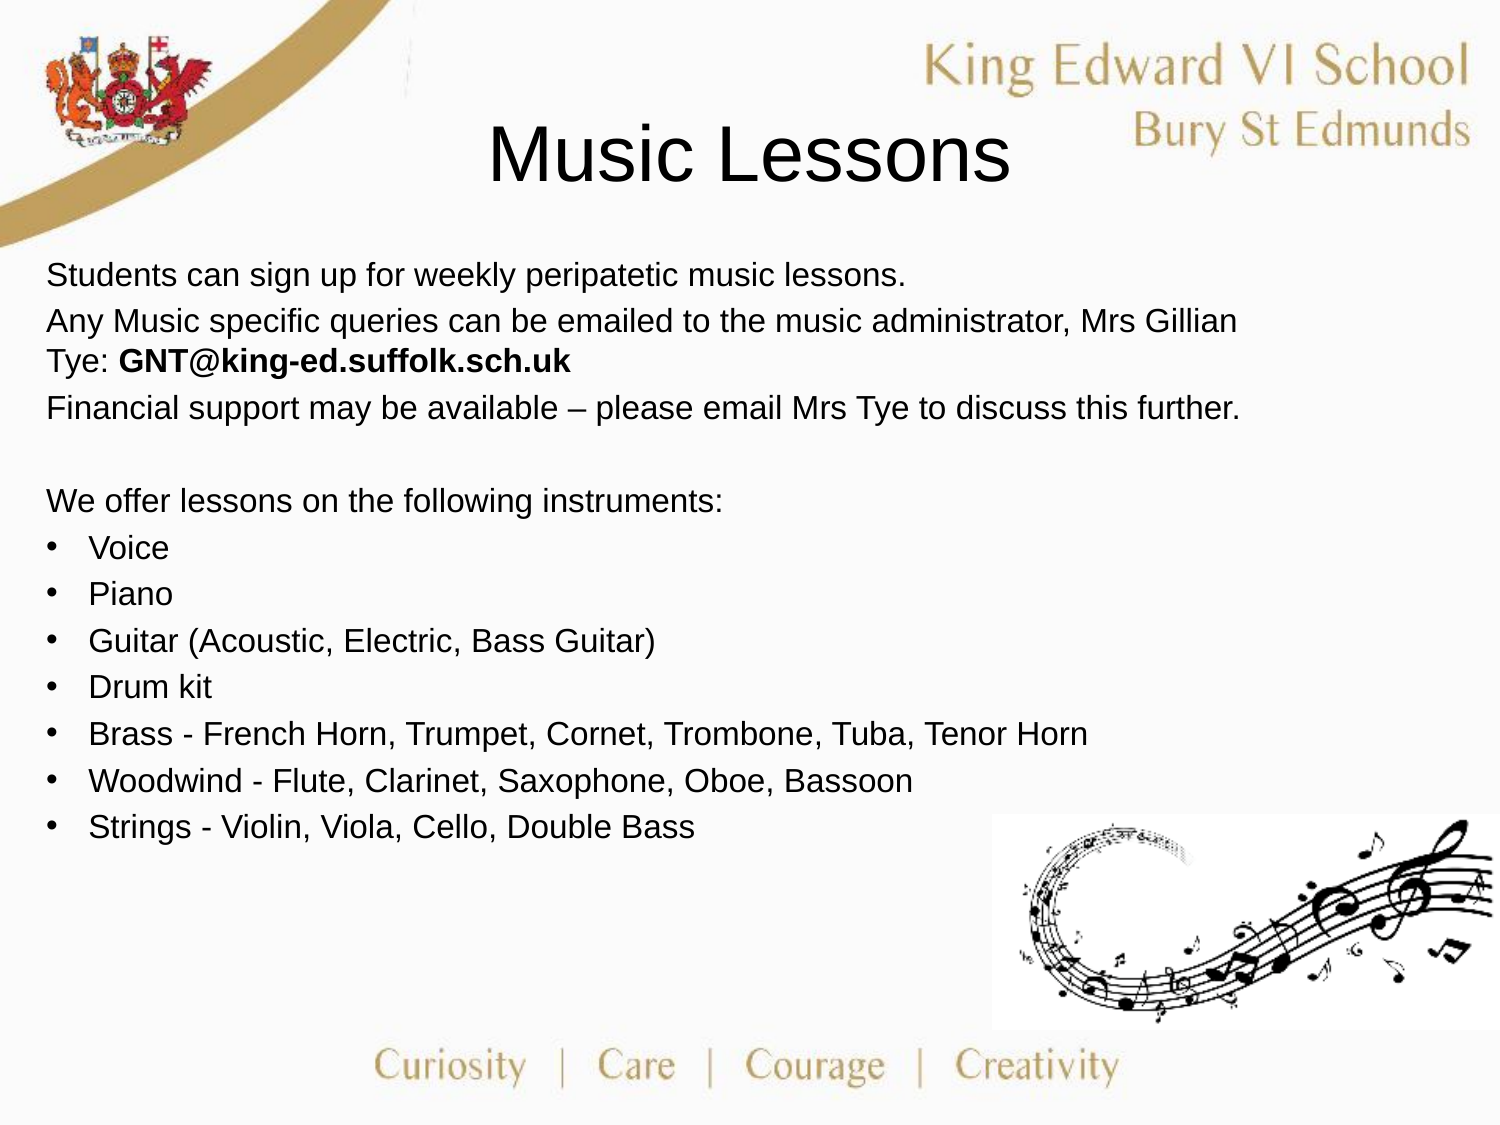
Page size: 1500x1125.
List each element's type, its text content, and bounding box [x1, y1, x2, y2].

list Students can sign up for weekly peripatetic music lessons. Any Music specific queries can be emailed to the music administrator, Mrs Gillian Tye: GNT@king-ed.suffolk.sch.uk Financial support may be available – please email Mrs Tye to discuss this further. We offer lessons on the following instruments: Voice Piano Guitar (Acoustic, Electric, Bass Guitar) Drum kit Brass - French Horn, Trumpet, Cornet, Trombone, Tuba, Tenor Horn Woodwind - Flute, Clarinet, Saxophone, Oboe, Bassoon Strings - Violin, Viola, Cello, Double Bass [38, 249, 1462, 815]
text_box Music Lessons [432, 95, 1068, 205]
picture [0, 0, 1500, 1125]
